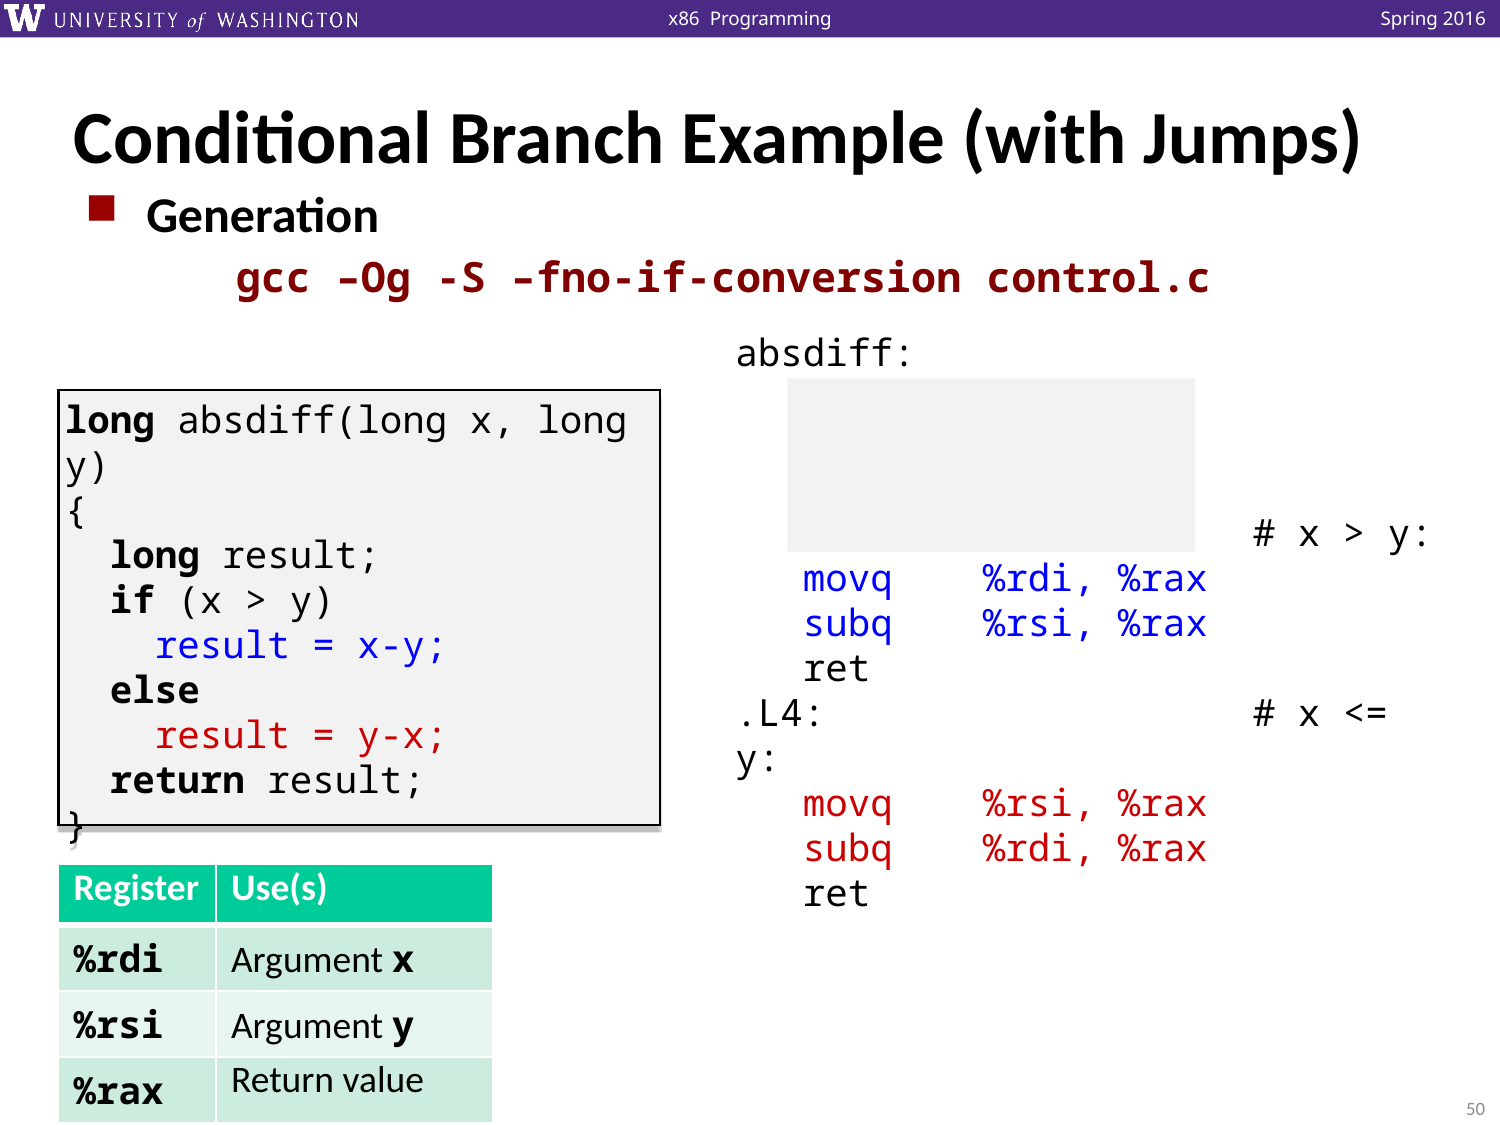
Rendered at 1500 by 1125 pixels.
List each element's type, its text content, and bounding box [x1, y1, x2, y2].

picture [4, 4, 358, 32]
text_box long absdiff(long x, long y) { long result; if (x > y) result = x-y; else result = y-x; return result; } [58, 389, 660, 825]
table_cell %rax [59, 1058, 215, 1122]
title Conditional Branch Example (with Jumps) [58, 71, 1438, 197]
table_cell %rsi [59, 992, 215, 1056]
table_header Use(s) [217, 865, 492, 922]
table_header Register [59, 865, 215, 922]
table_cell Argument y [217, 992, 492, 1056]
text_box absdiff: # x > y: movq %rdi, %rax subq %rsi, %rax ret .L4: # x <= y: movq %rsi, %rax subq %rdi, %rax ret [729, 322, 1450, 1113]
table_cell Return value [217, 1058, 492, 1122]
text_box [787, 378, 1195, 552]
list Generation gcc –Og -S –fno-if-conversion control.c [74, 174, 1413, 347]
slide_number 50 [1400, 1077, 1500, 1125]
table_cell %rdi [59, 928, 215, 990]
table_cell Argument x [217, 928, 492, 990]
